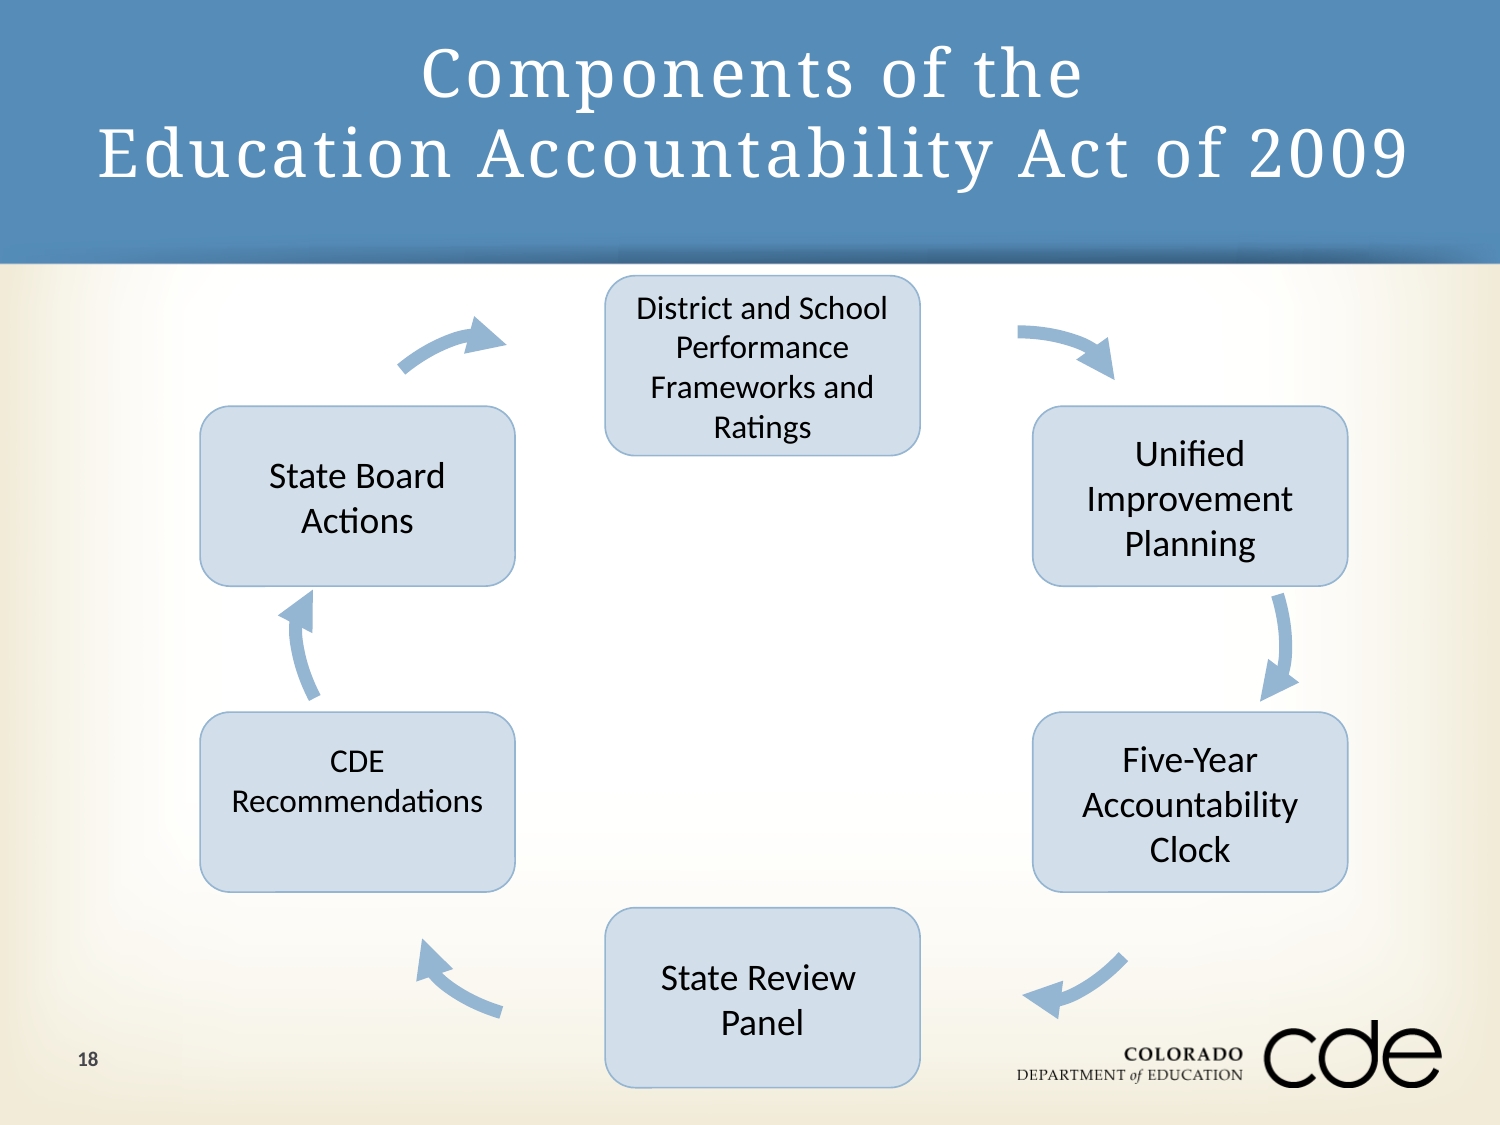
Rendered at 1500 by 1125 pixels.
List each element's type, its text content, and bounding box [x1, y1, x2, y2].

picture [0, 0, 1500, 1125]
footer 18 [62, 1027, 538, 1088]
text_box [199, 275, 1349, 1022]
text_box State Review Panel [604, 1028, 921, 1089]
title Components of the Education Accountability Act of 2009 [66, 24, 1442, 198]
